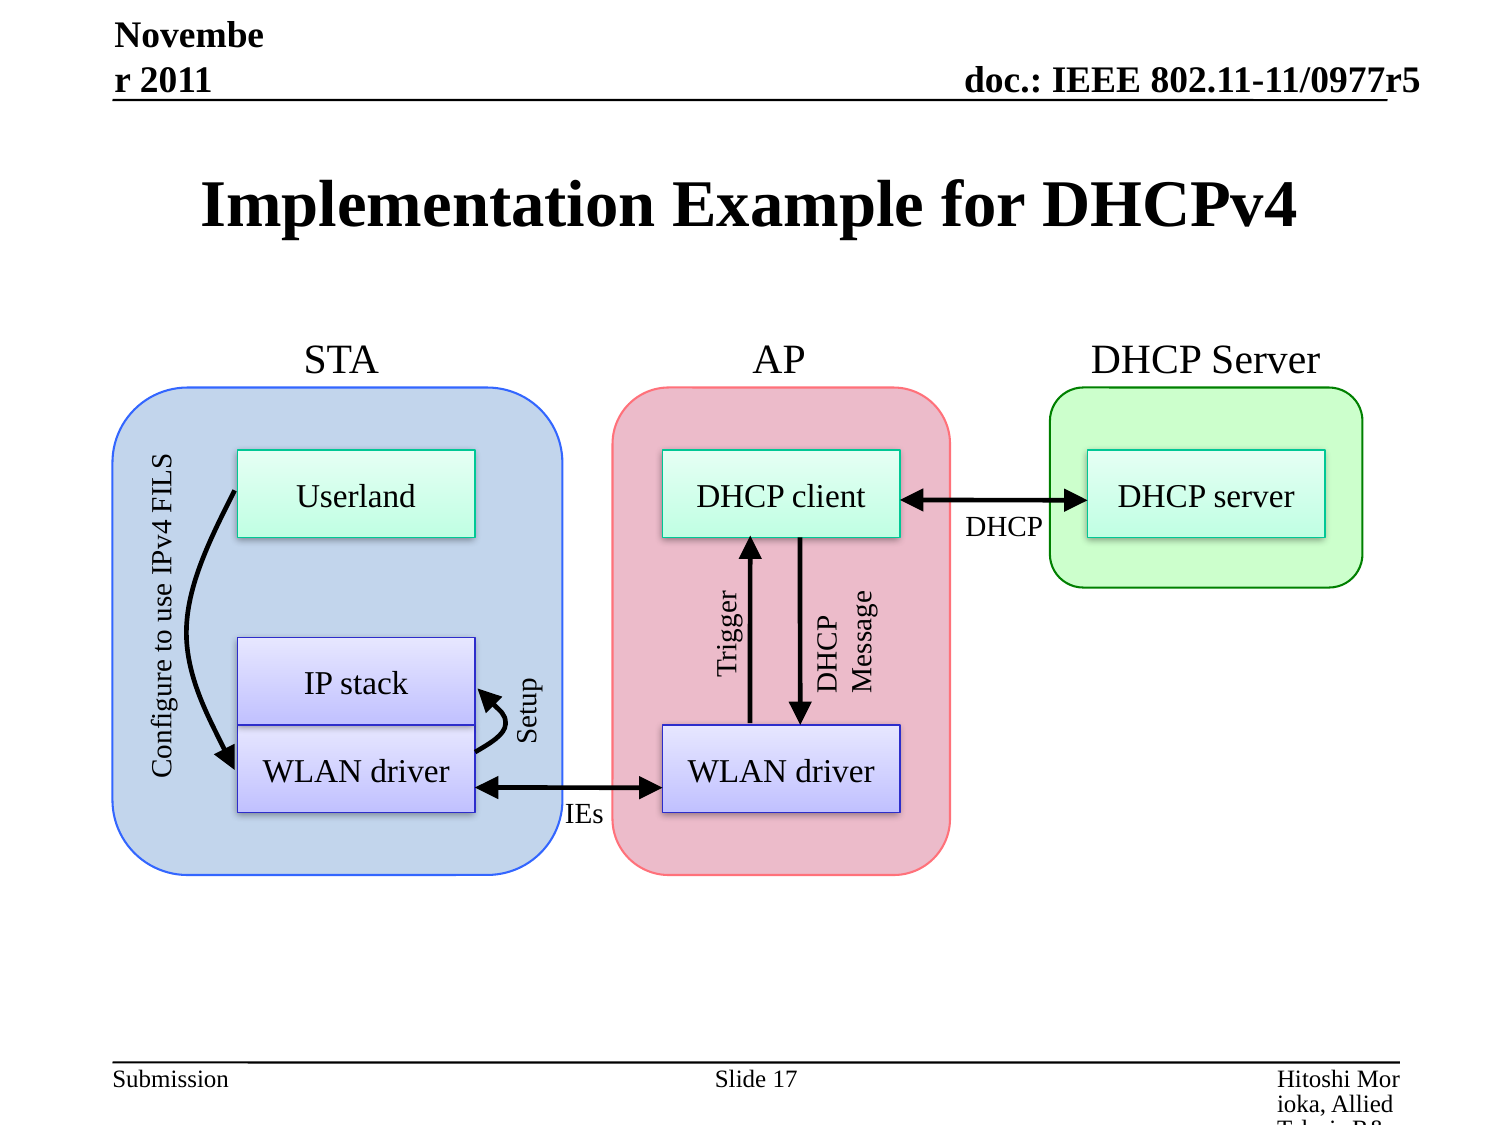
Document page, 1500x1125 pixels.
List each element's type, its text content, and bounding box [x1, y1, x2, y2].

text_box Setup [499, 662, 550, 760]
text_box Configure to use IPv4 FILS [134, 438, 185, 794]
slide_number Slide 17 [712, 1061, 800, 1093]
text_box DHCP [950, 510, 1059, 550]
text_box [475, 688, 499, 753]
text_box Userland [237, 449, 476, 538]
text_box DHCP Message [803, 575, 885, 629]
text_box STA [288, 324, 395, 390]
text_box WLAN driver [237, 731, 476, 813]
text_box [612, 387, 951, 785]
text_box IP stack [237, 637, 476, 726]
footer Hitoshi Morioka, Allied Telesis R&D Center [1276, 1061, 1402, 1093]
text_box DHCP server [1087, 449, 1326, 538]
text_box Trigger [699, 576, 750, 627]
text_box WLAN driver [662, 724, 901, 813]
text_box [186, 490, 235, 770]
text_box [1049, 388, 1363, 588]
text_box DHCP Message [803, 641, 885, 708]
title Implementation Example for DHCPv4 [112, 112, 1388, 288]
text_box AP [737, 324, 822, 390]
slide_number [114, 54, 272, 101]
text_box Trigger [699, 637, 750, 693]
text_box IEs [550, 797, 620, 838]
text_box DHCP client [662, 449, 901, 538]
text_box [112, 387, 563, 876]
text_box DHCP Server [1075, 324, 1336, 390]
text_box [615, 510, 951, 876]
